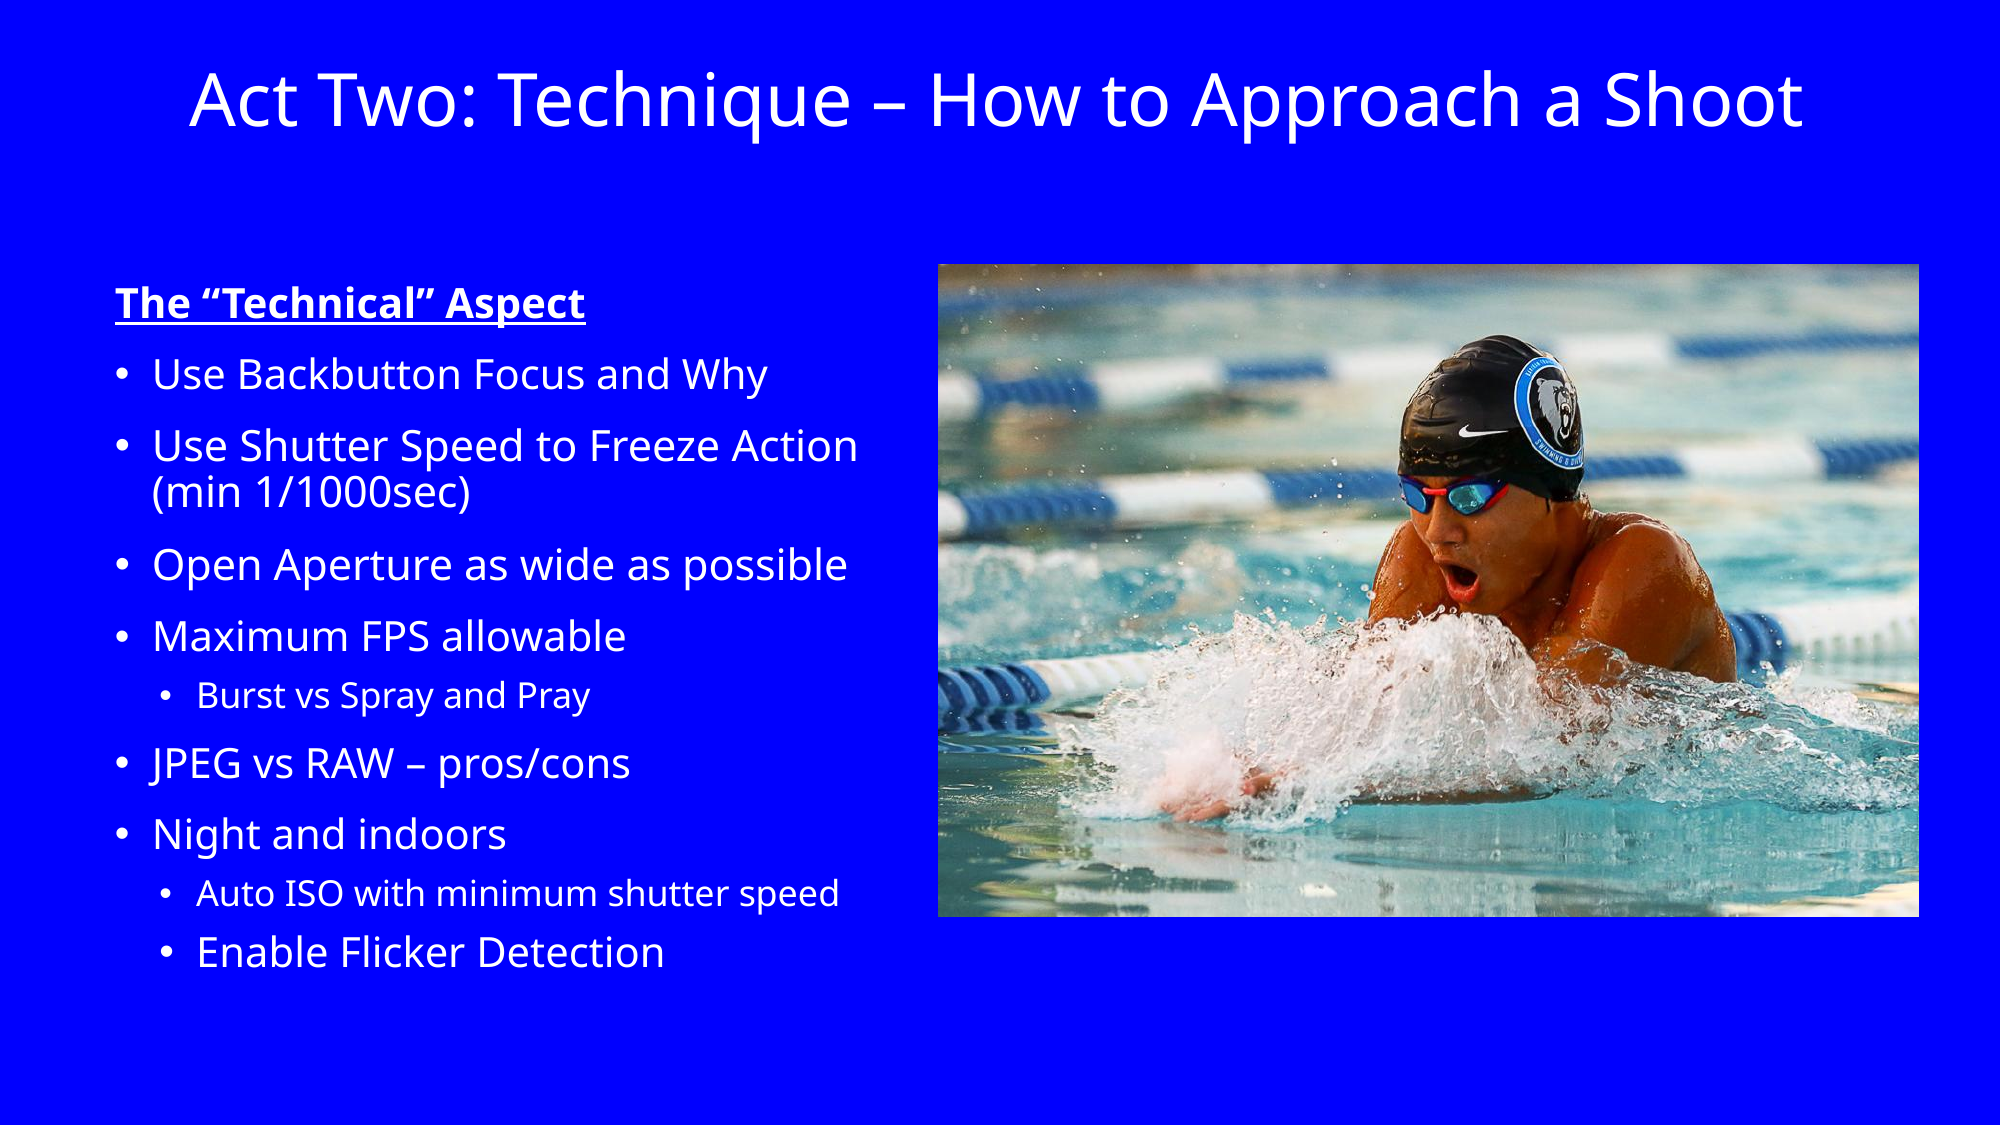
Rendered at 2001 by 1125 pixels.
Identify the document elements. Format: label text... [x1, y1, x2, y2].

picture [938, 264, 1919, 917]
title Act Two: Technique – How to Approach a Shoot [174, 50, 1825, 238]
list The “Technical” Aspect Use Backbutton Focus and Why Use Shutter Speed to Freeze Action (min 1/1000sec) Open Aperture as wide as possible Maximum FPS allowable Burst vs Spray and Pray JPEG vs RAW – pros/cons Night and indoors Auto ISO with minimum shutter speed Enable Flicker Detection [99, 275, 970, 988]
